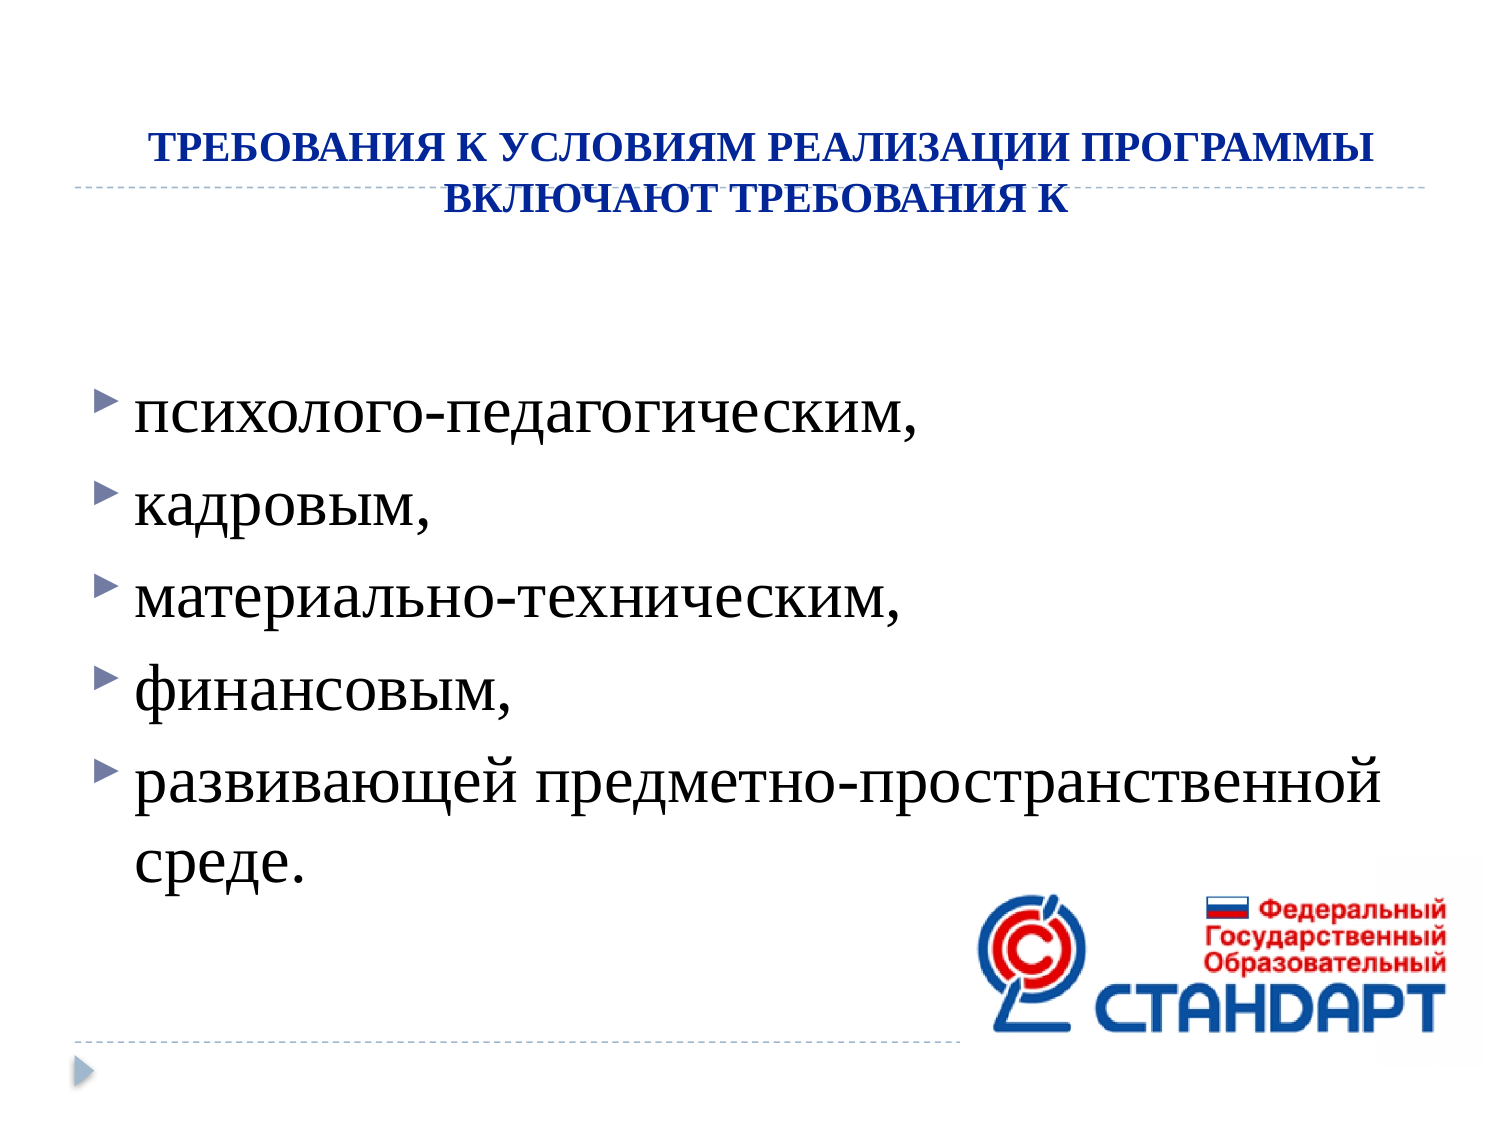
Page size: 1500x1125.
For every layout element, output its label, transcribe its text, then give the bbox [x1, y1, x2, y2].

list психолого-педагогическим, кадровым, материально-техническим, финансовым, развивающей предметно-пространственной среде. [75, 281, 1425, 1010]
picture [960, 855, 1485, 1067]
title Требования к условиям реализации Программы включают требования к [70, 58, 1454, 280]
